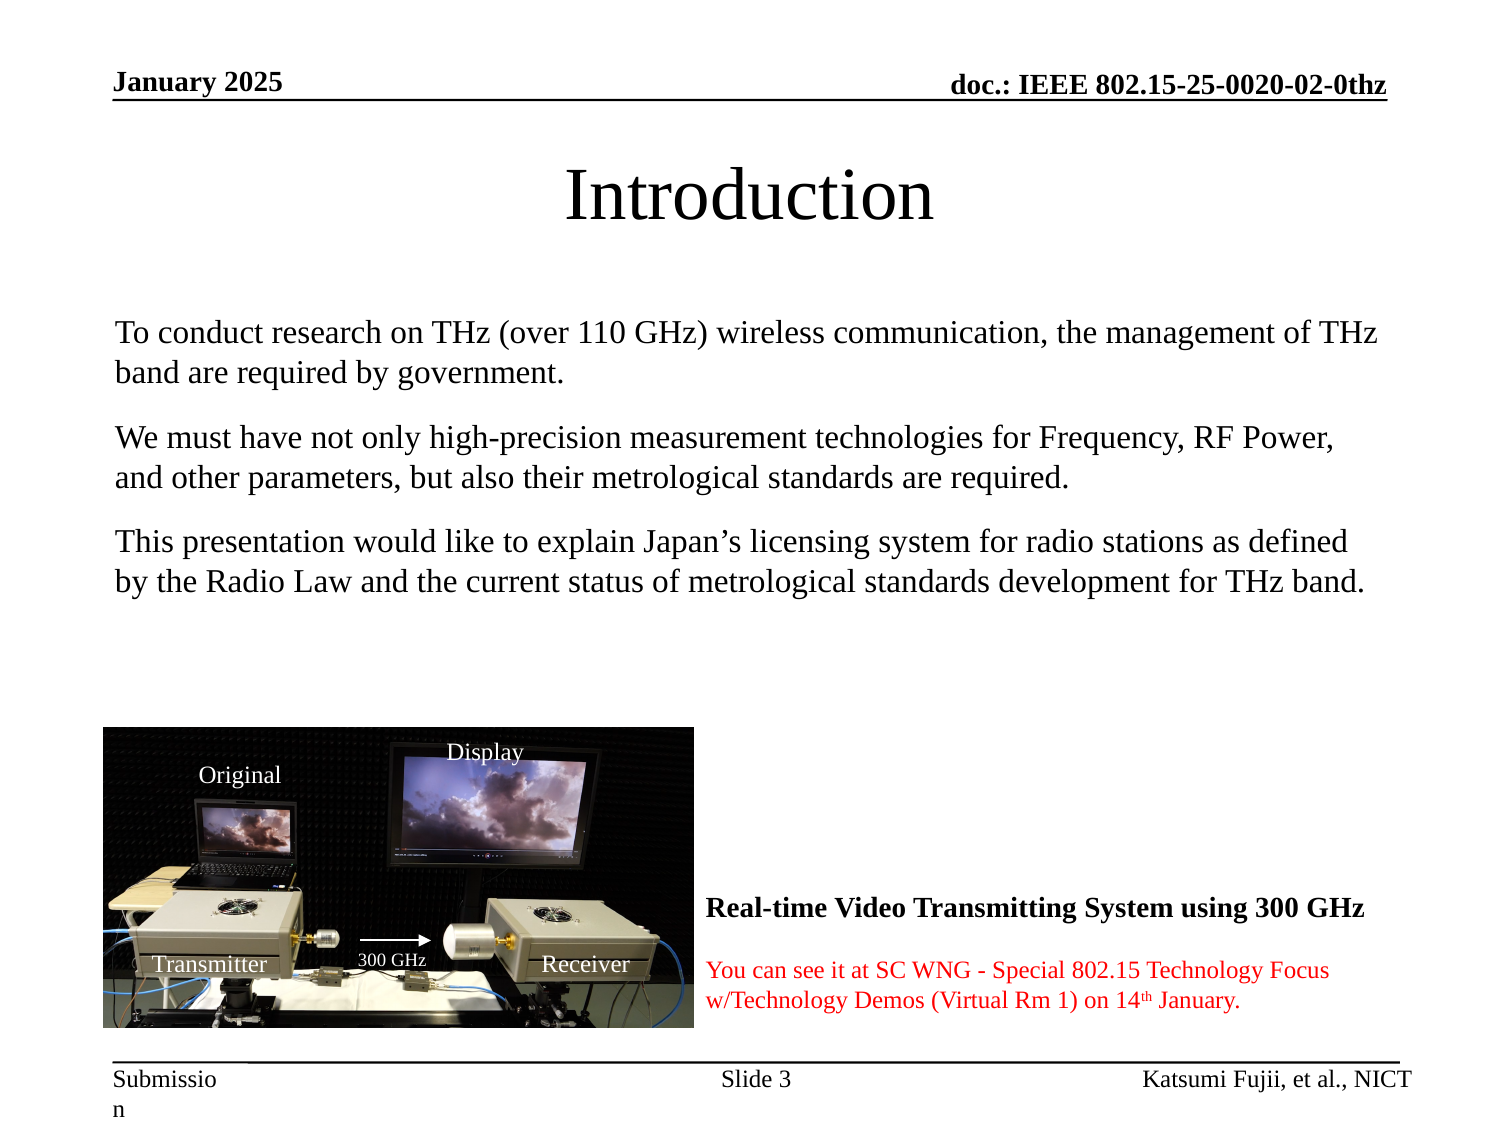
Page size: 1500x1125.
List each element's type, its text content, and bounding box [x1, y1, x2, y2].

text_box Real-time Video Transmitting System using 300 GHz You can see it at SC WNG - Special 802.15 Technology Focus w/Technology Demos (Virtual Rm 1) on 14th January. [694, 881, 1400, 1021]
slide_number Slide 3 [712, 1062, 800, 1093]
text_box To conduct research on THz (over 110 GHz) wireless communication, the management of THz band are required by government. We must have not only high-precision measurement technologies for Frequency, RF Power, and other parameters, but also their metrological standards are required. This presentation would like to explain Japan’s licensing system for radio stations as defined by the Radio Law and the current status of metrological standards development for THz band. [100, 302, 1400, 607]
footer Katsumi Fujii, et al., NICT [900, 1062, 1413, 1093]
title Introduction [112, 101, 1388, 277]
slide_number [112, 62, 375, 98]
picture [103, 727, 694, 1028]
